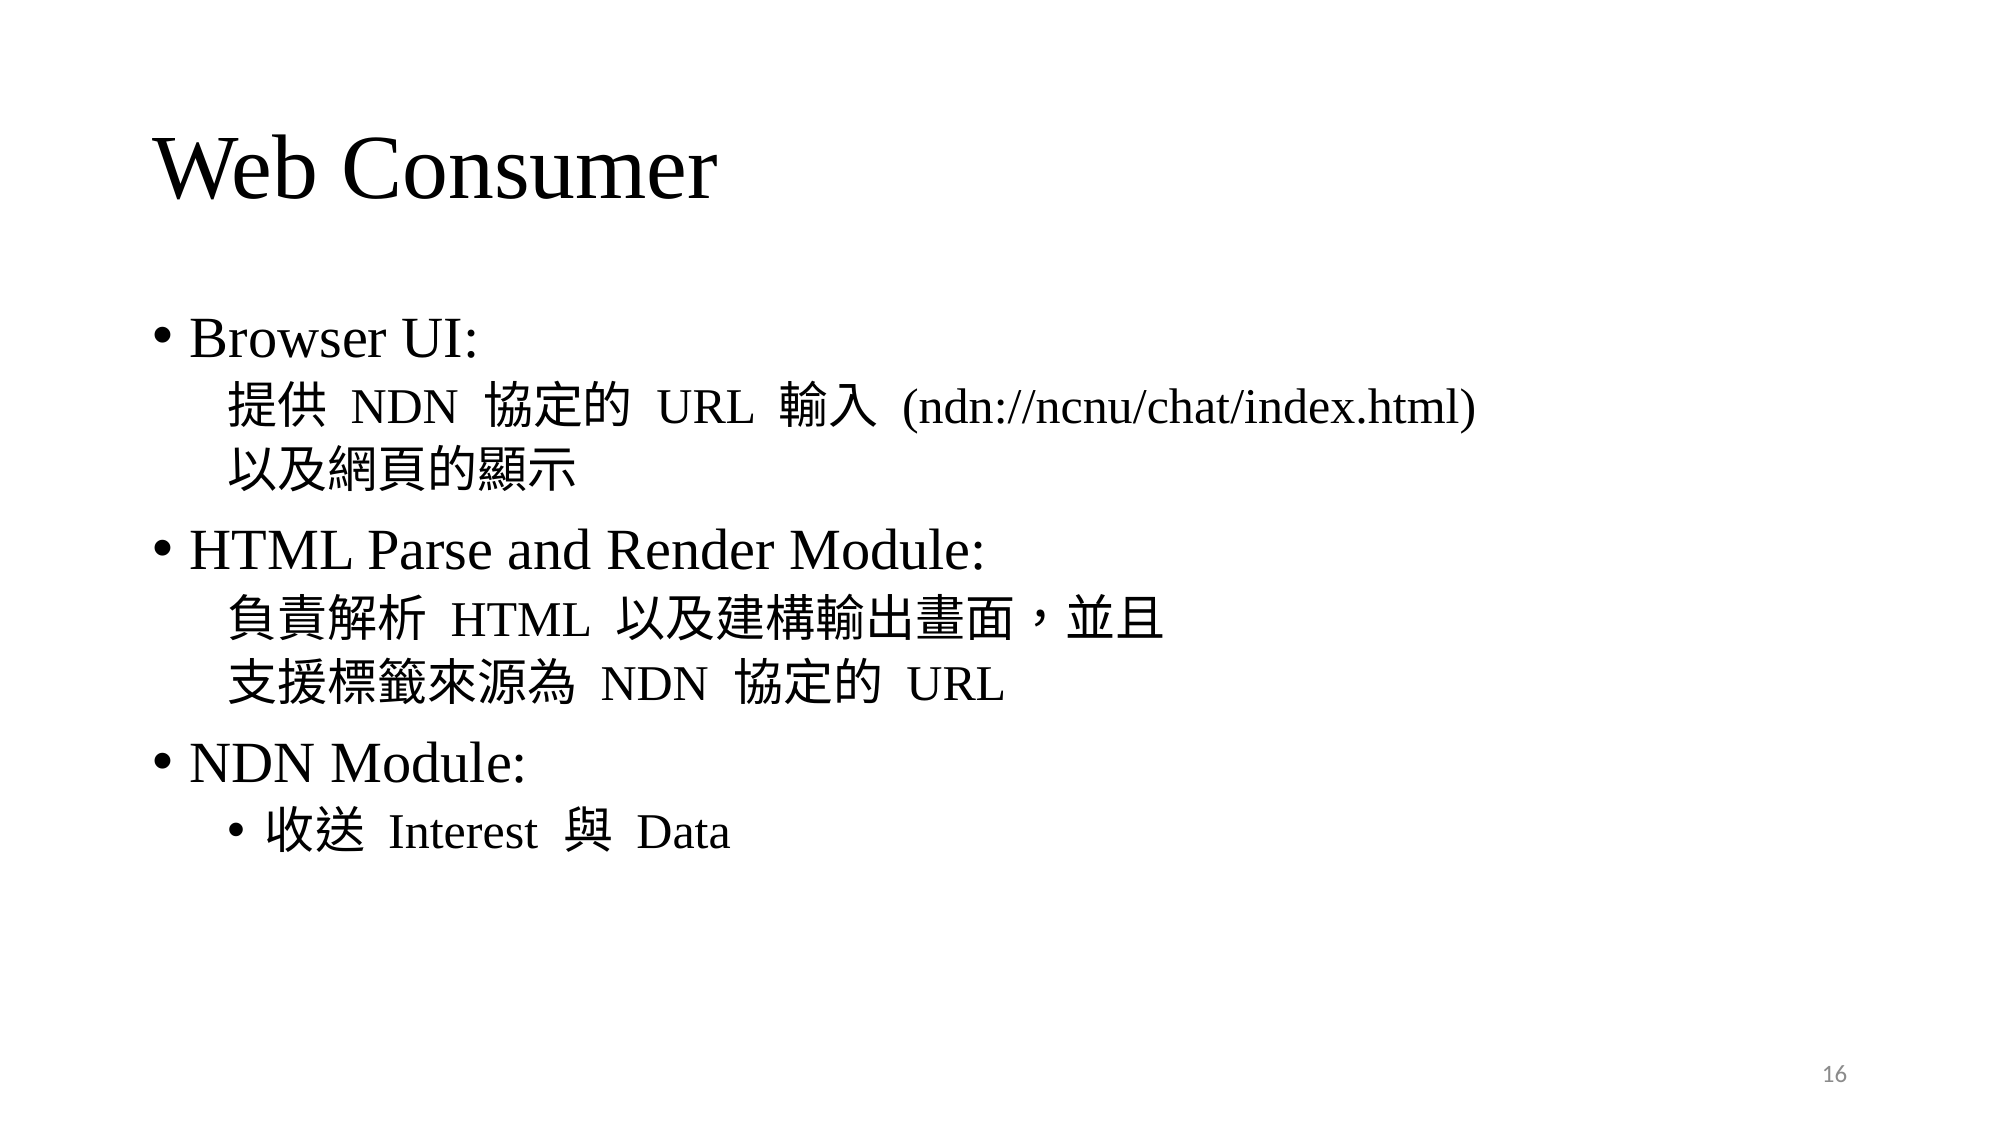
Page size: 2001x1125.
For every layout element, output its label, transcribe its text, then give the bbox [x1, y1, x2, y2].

slide_number 16 [1412, 1042, 1863, 1103]
title Web Consumer [137, 59, 1863, 278]
list Browser UI: 提供 NDN 協定的 URL 輸入 (ndn://ncnu/chat/index.html) 以及網頁的顯示 HTML Parse and Render Module: 負責解析 HTML 以及建構輸出畫面，並且 支援標籤來源為 NDN 協定的 URL NDN Module: 收送 Interest 與 Data [137, 299, 1863, 1014]
